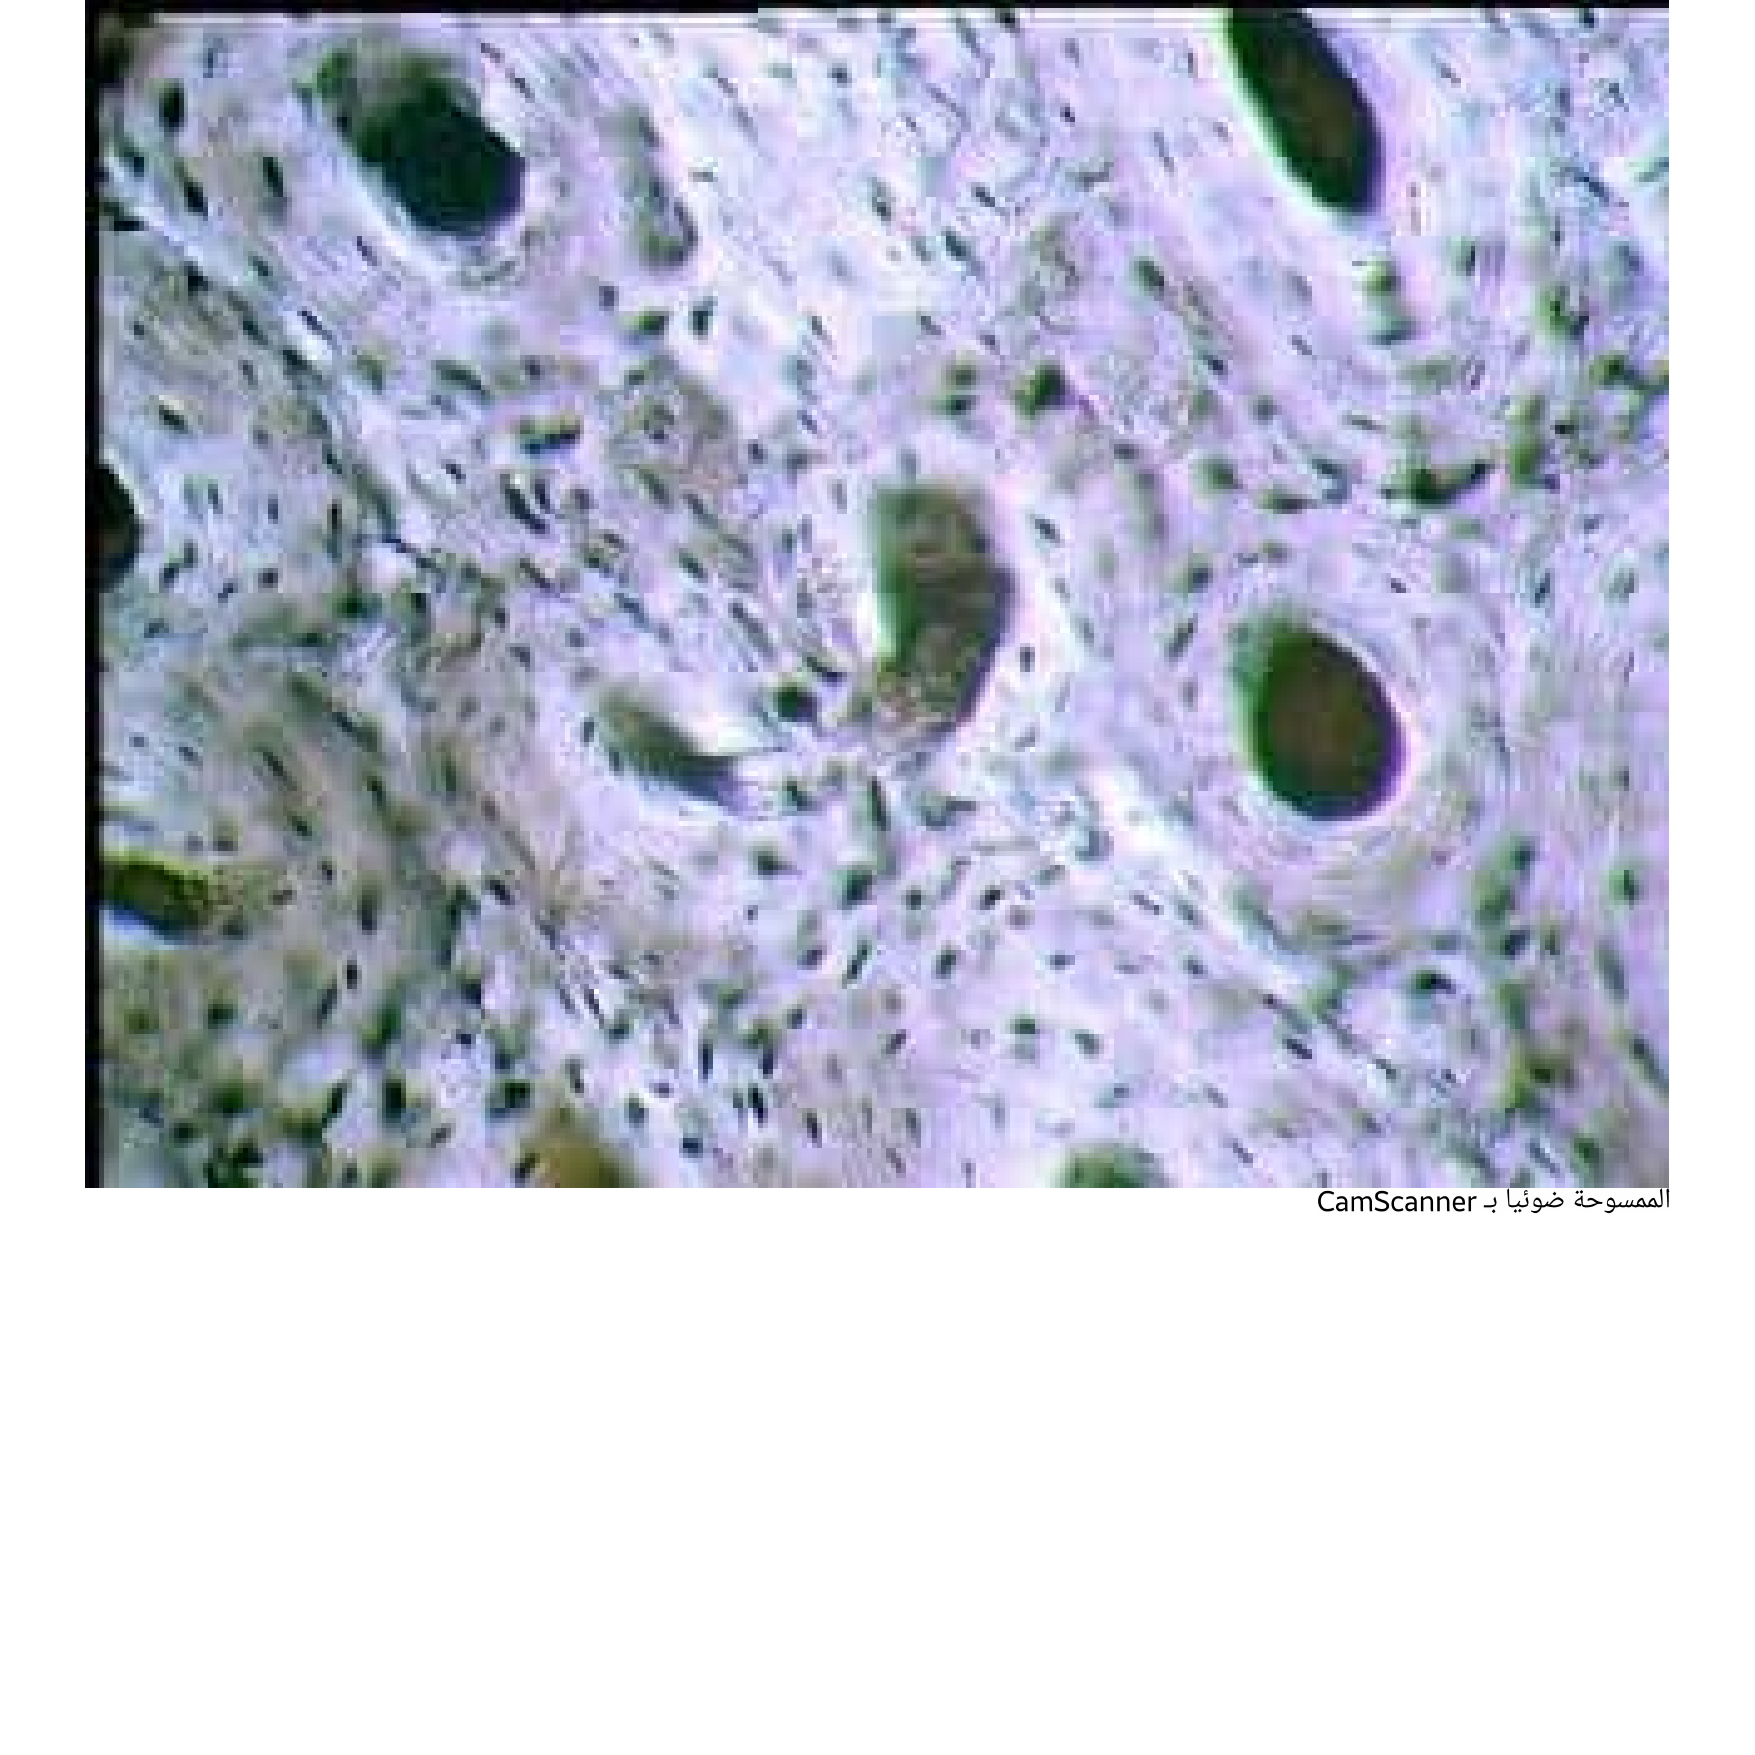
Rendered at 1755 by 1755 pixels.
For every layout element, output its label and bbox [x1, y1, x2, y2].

picture [85, 0, 1671, 1214]
